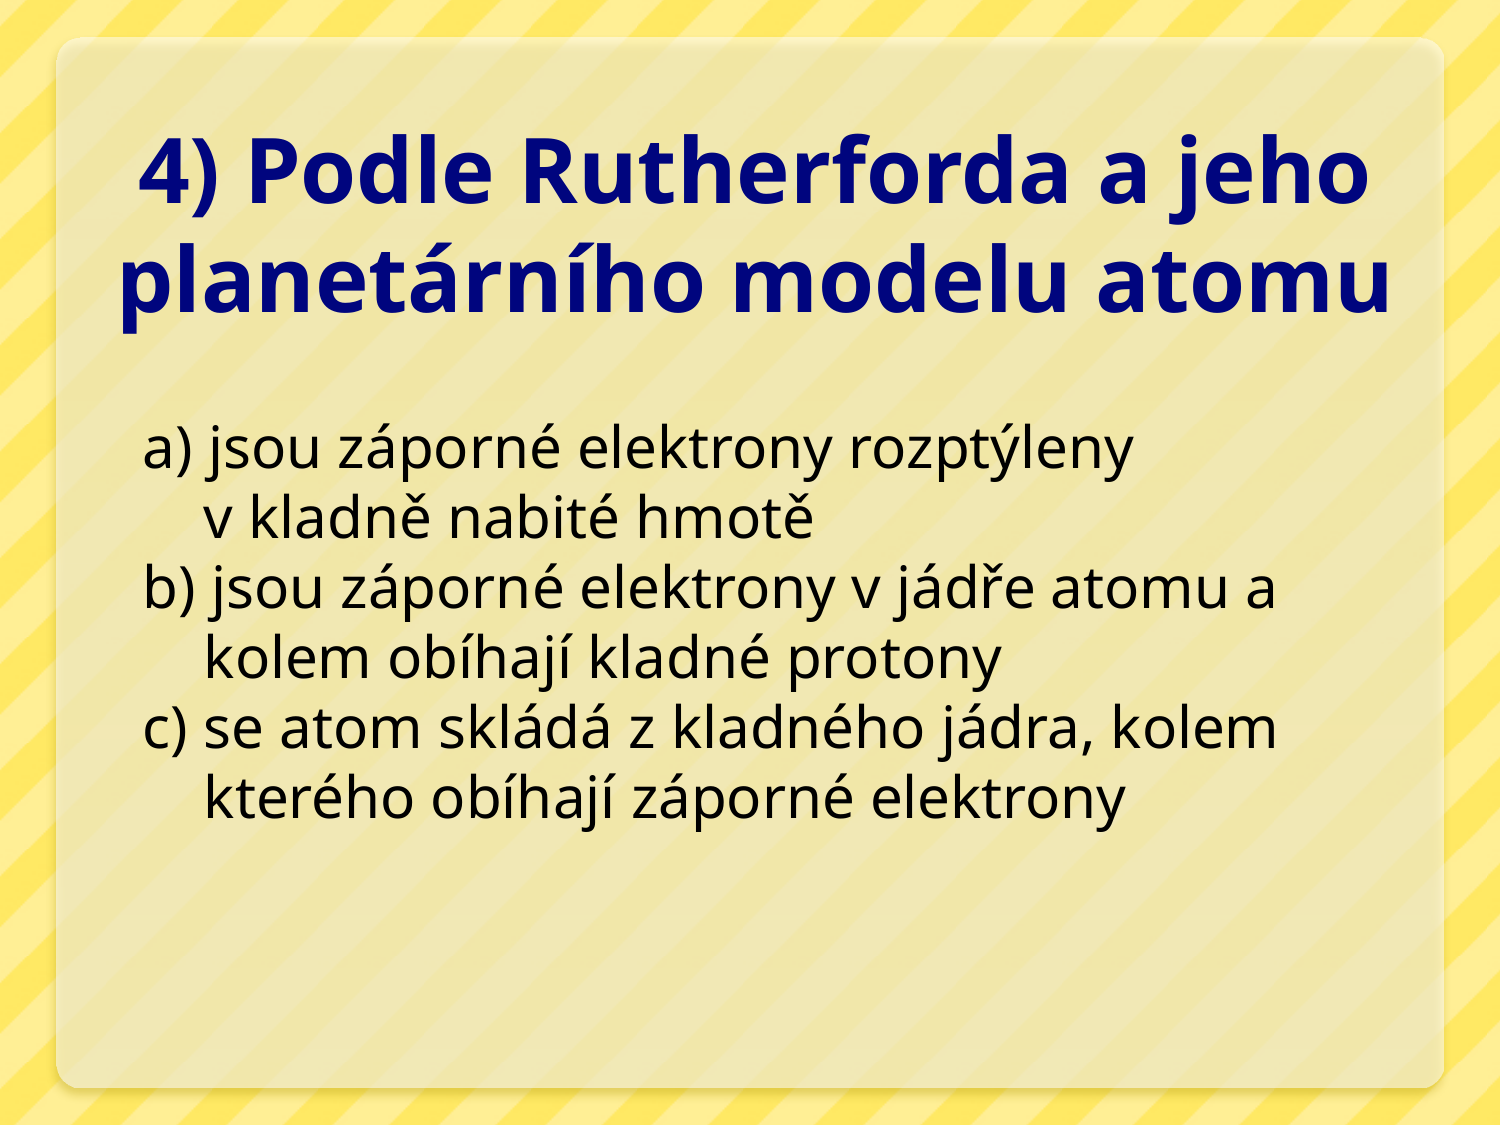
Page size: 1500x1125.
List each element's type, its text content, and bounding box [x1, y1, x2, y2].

title 4) Podle Rutherforda a jeho planetárního modelu atomu [75, 50, 1436, 339]
list a) jsou záporné elektrony rozptýleny v kladně nabité hmotě b) jsou záporné elektrony v jádře atomu a kolem obíhají kladné protony c) se atom skládá z kladného jádra, kolem kterého obíhají záporné elektrony [75, 262, 1425, 1005]
